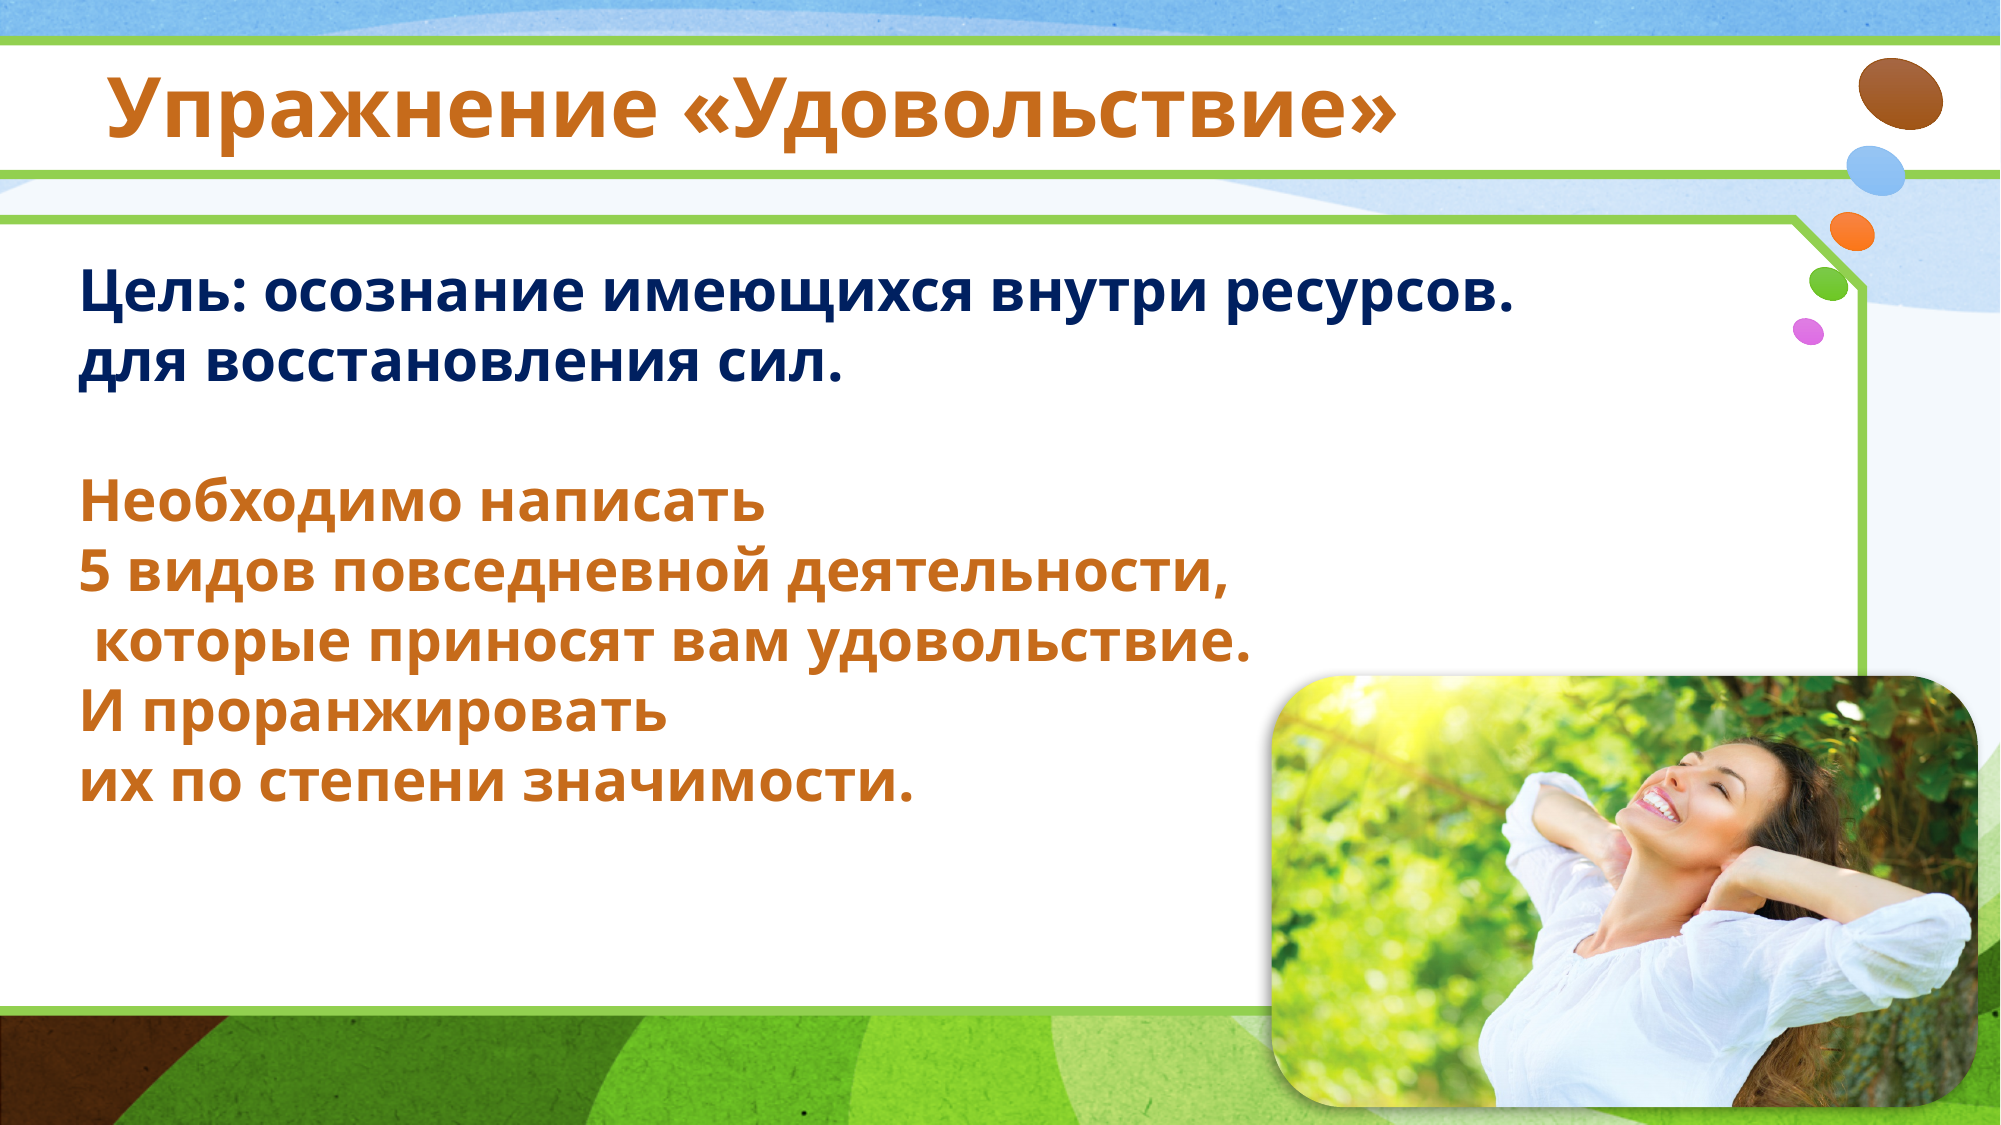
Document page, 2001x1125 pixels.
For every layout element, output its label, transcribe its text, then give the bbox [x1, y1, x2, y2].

text_box [0, 39, 2000, 176]
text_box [1697, 153, 1997, 241]
text_box Упражнение «Удовольствие» [91, 46, 1573, 162]
picture [0, 176, 1697, 218]
picture [0, 0, 2001, 1125]
text_box Цель: осознание имеющихся внутри ресурсов. для восстановления сил. Необходимо написать 5 видов повседневной деятельности, которые приносят вам удовольствие. И проранжировать их по степени значимости. [63, 245, 1724, 821]
text_box [0, 218, 1864, 1012]
